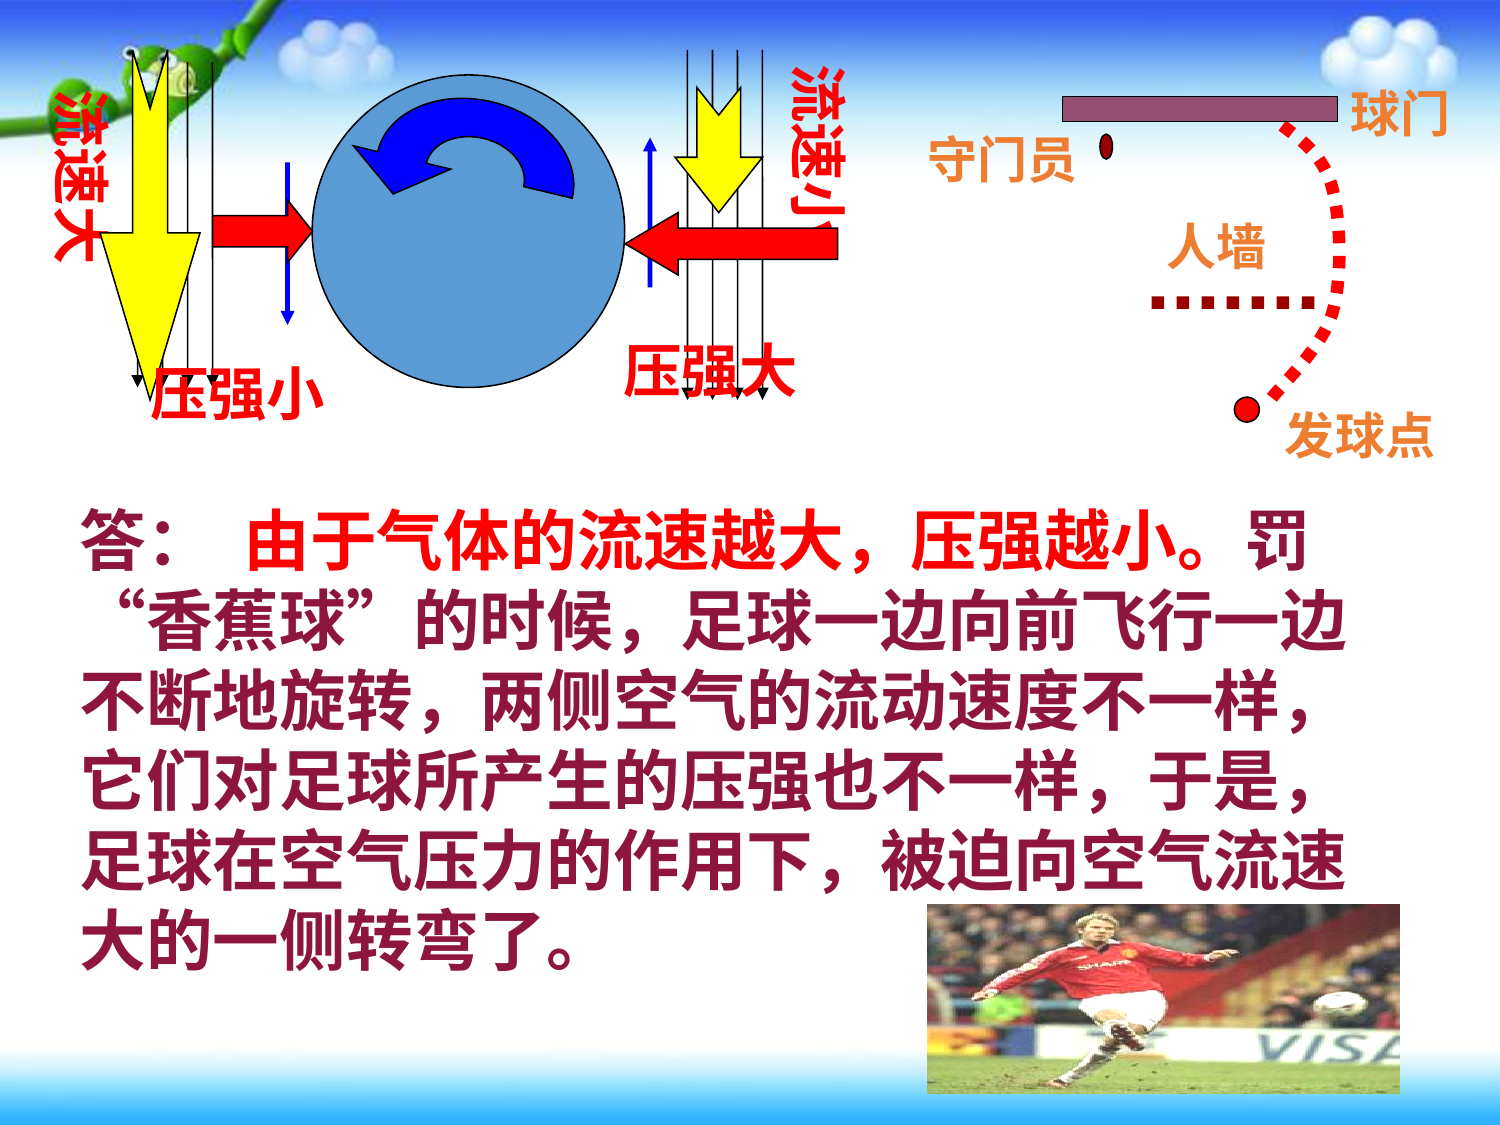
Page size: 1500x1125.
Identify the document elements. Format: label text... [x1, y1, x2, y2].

text_box [1234, 397, 1260, 423]
text_box 答： 由于气体的流速越大，压强越小。罚“香蕉球”的时候，足球一边向前飞行一边不断地旋转，两侧空气的流动速度不一样，它们对足球所产生的压强也不一样，于是，足球在空气压力的作用下，被迫向空气流速大的一侧转弯了。 [64, 491, 1415, 987]
text_box [1269, 125, 1340, 401]
text_box [1062, 96, 1335, 122]
text_box 压强小 [135, 350, 361, 435]
text_box [1099, 134, 1113, 160]
picture [0, 0, 1500, 1125]
text_box 发球点 [1270, 397, 1451, 472]
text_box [287, 137, 650, 325]
text_box 人墙 [1152, 207, 1282, 283]
text_box 压强大 [608, 326, 833, 411]
text_box 流速小 [763, 49, 863, 386]
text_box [137, 49, 763, 401]
text_box 守门员 [913, 121, 1093, 197]
text_box 球门 [1335, 74, 1466, 150]
text_box 流速大 [24, 75, 126, 263]
text_box [763, 228, 838, 260]
text_box [100, 50, 137, 350]
